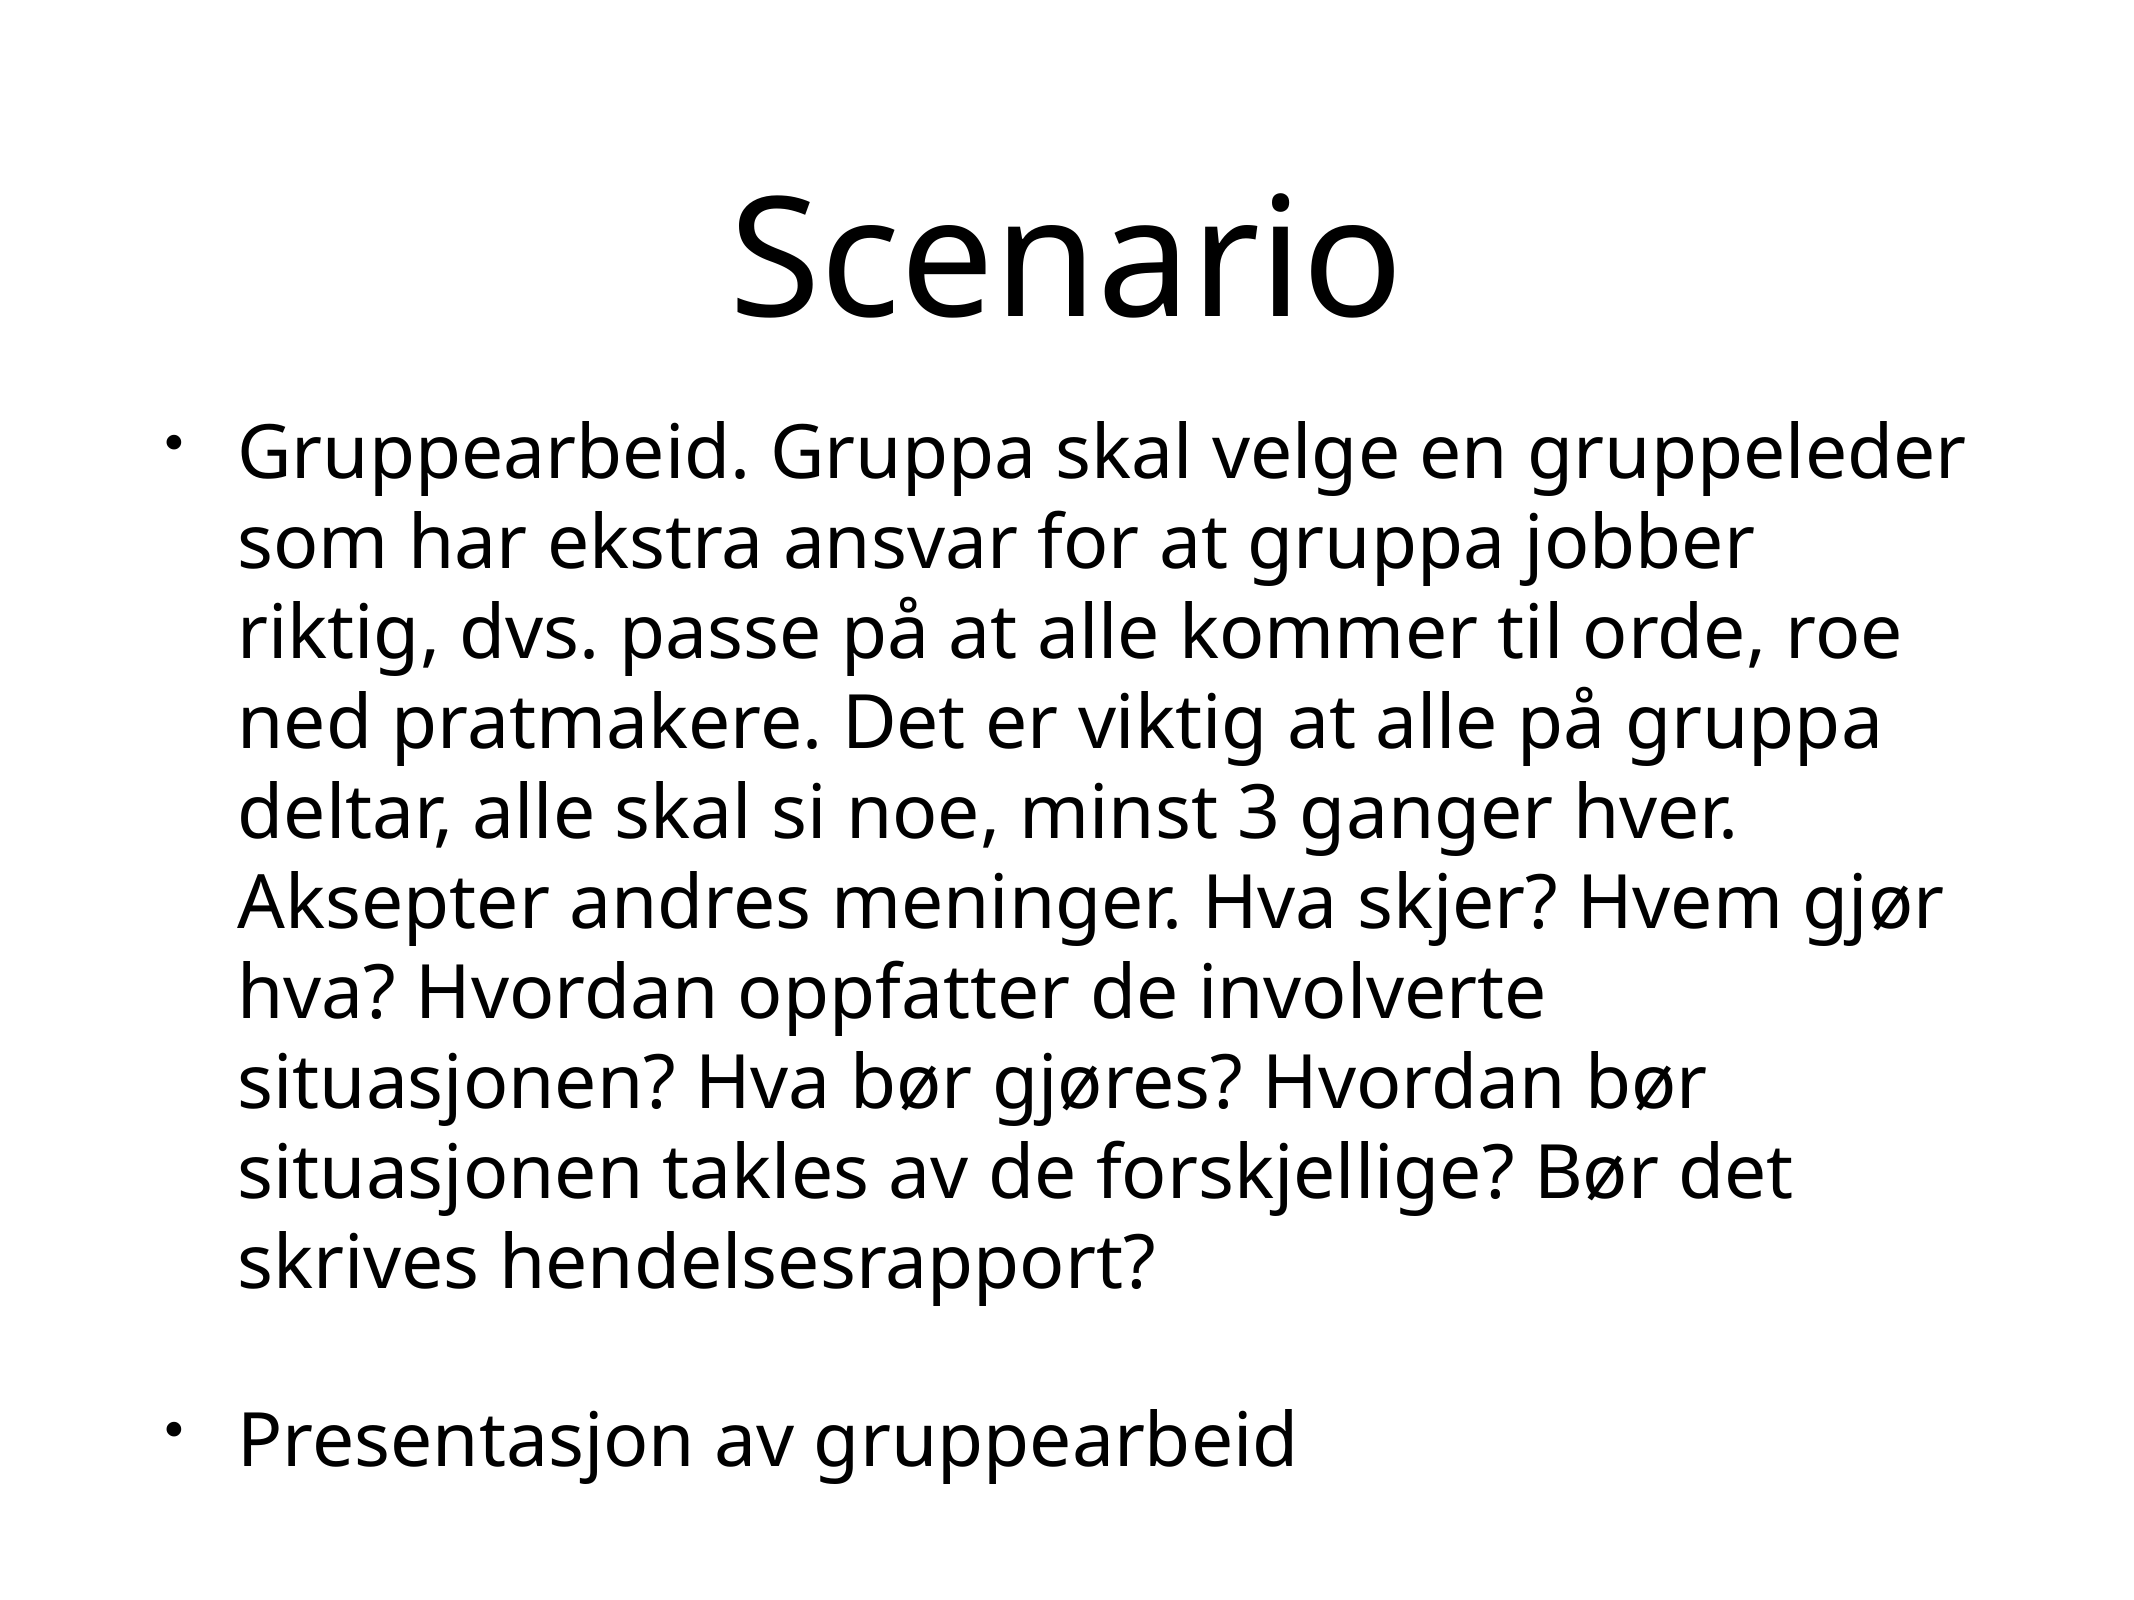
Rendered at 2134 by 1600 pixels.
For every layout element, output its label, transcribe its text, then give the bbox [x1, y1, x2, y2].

title Scenario [155, 72, 1978, 426]
list Gruppearbeid. Gruppa skal velge en gruppeleder som har ekstra ansvar for at gruppa jobber riktig, dvs. passe på at alle kommer til orde, roe ned pratmakere. Det er viktig at alle på gruppa deltar, alle skal si noe, minst 3 ganger hver. Aksepter andres meninger. Hva skjer? Hvem gjør hva? Hvordan oppfatter de involverte situasjonen? Hva bør gjøres? Hvordan bør situasjonen takles av de forskjellige? Bør det skrives hendelsesrapport? Presentasjon av gruppearbeid [155, 426, 1978, 1459]
